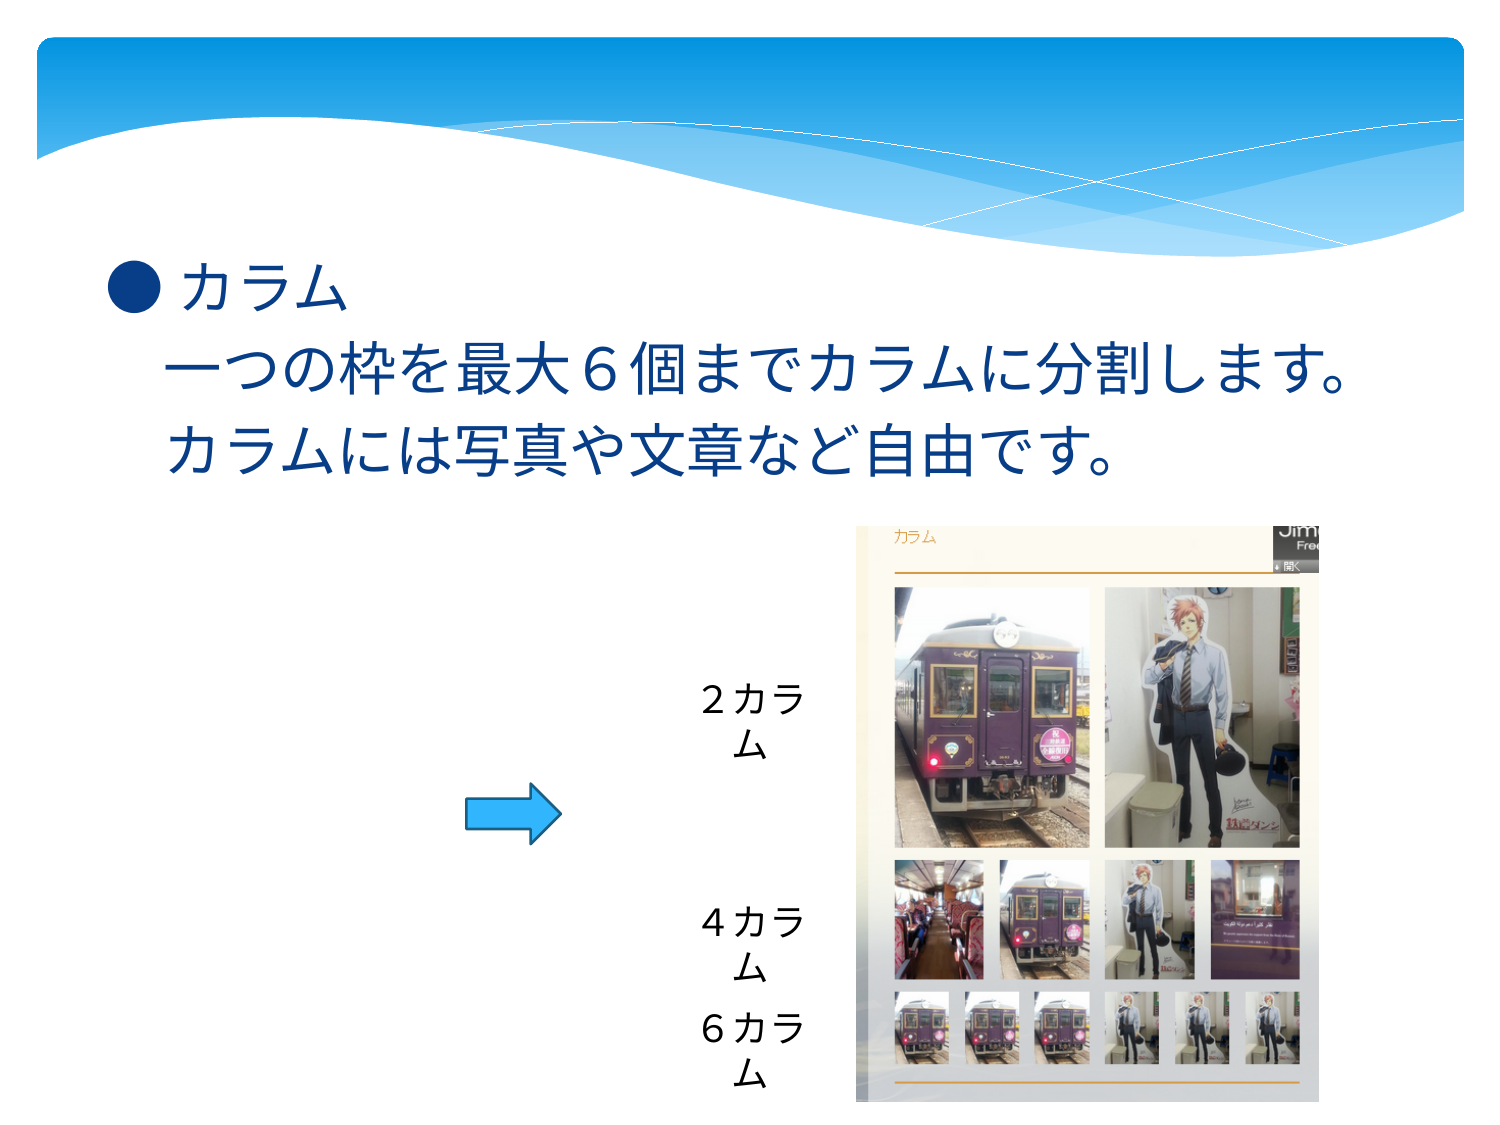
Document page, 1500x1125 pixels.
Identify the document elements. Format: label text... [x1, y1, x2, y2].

text_box ４カラム [667, 891, 833, 997]
text_box ２カラム [667, 668, 833, 774]
picture [856, 526, 1320, 1102]
text_box [465, 782, 562, 846]
text_box ●カラム 一つの枠を最大６個までカラムに分割します。 カラムには写真や文章など自由です。 [90, 243, 1383, 810]
text_box ６カラム [667, 997, 833, 1103]
